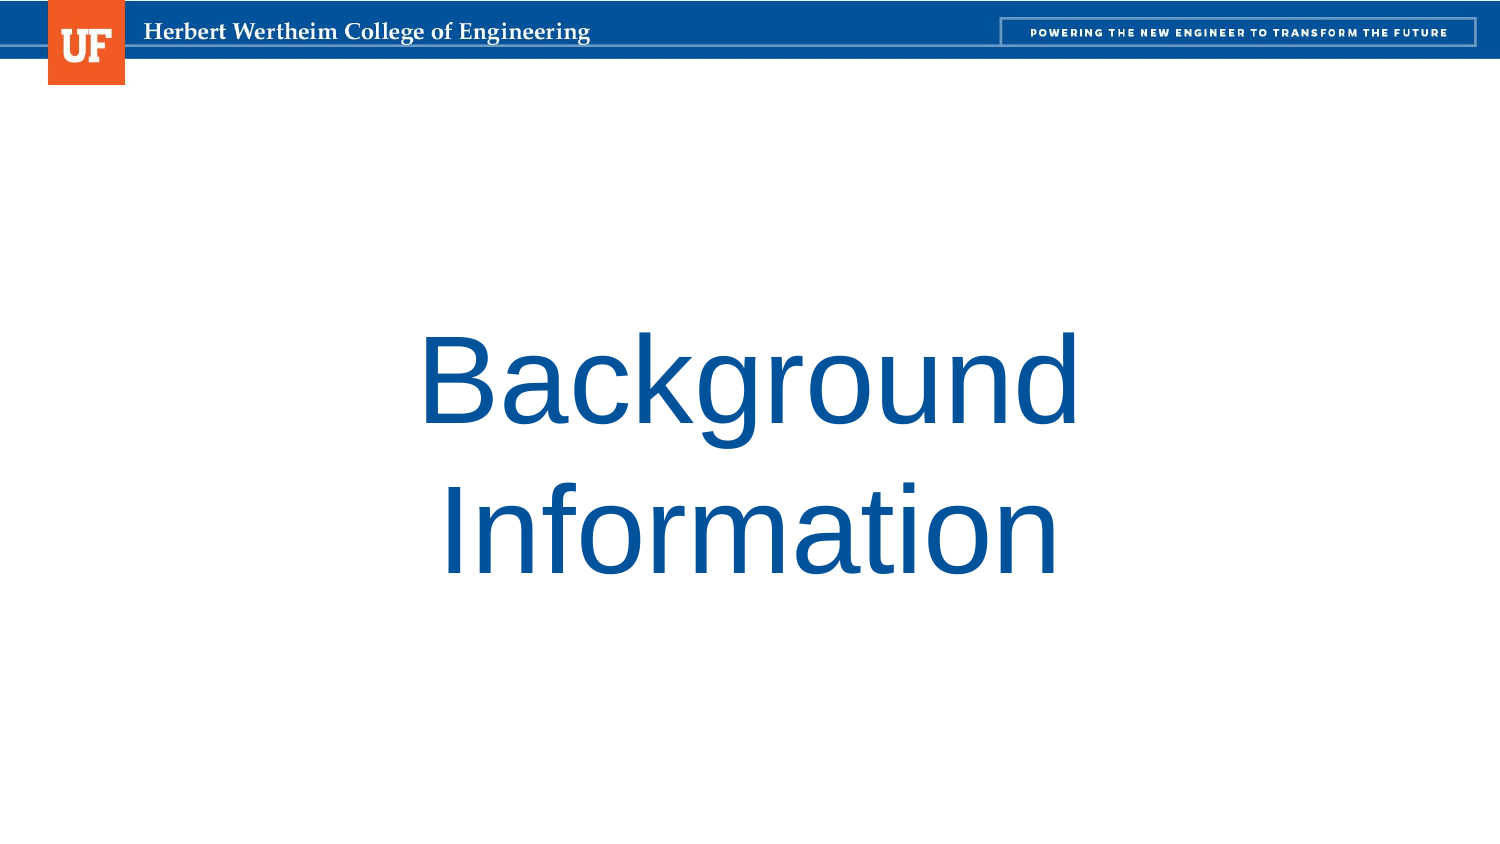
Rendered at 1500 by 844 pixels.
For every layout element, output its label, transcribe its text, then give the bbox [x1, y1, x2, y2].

picture [0, 0, 1500, 85]
title Background Information [130, 290, 1370, 428]
